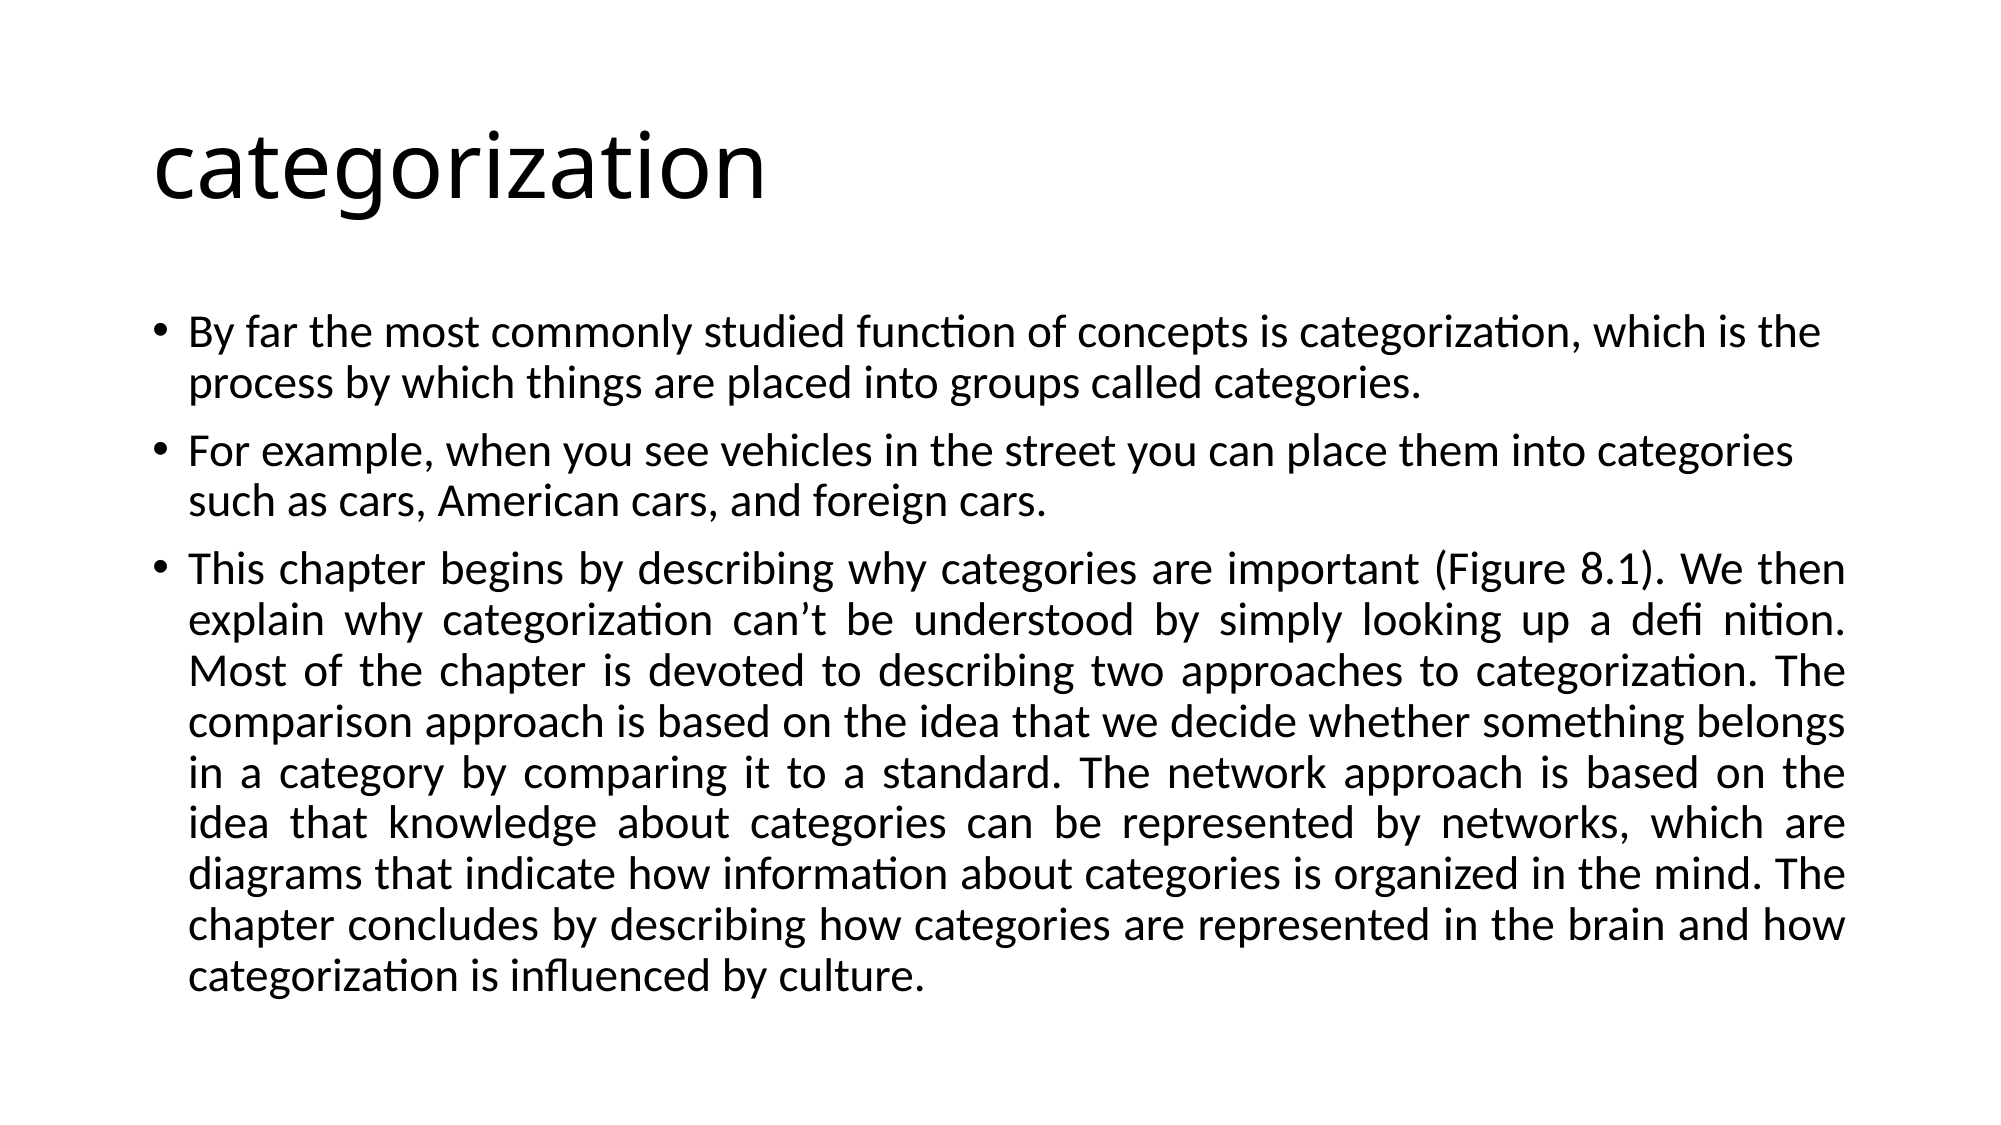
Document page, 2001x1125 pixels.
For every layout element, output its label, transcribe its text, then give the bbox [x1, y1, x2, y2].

title categorization [137, 59, 1863, 278]
list By far the most commonly studied function of concepts is categorization, which is the process by which things are placed into groups called categories. For example, when you see vehicles in the street you can place them into categories such as cars, American cars, and foreign cars. This chapter begins by describing why categories are important (Figure 8.1). We then explain why categorization can’t be understood by simply looking up a defi nition. Most of the chapter is devoted to describing two approaches to categorization. The comparison approach is based on the idea that we decide whether something belongs in a category by comparing it to a standard. The network approach is based on the idea that knowledge about categories can be represented by networks, which are diagrams that indicate how information about categories is organized in the mind. The chapter concludes by describing how categories are represented in the brain and how categorization is influenced by culture. [137, 299, 1863, 1014]
